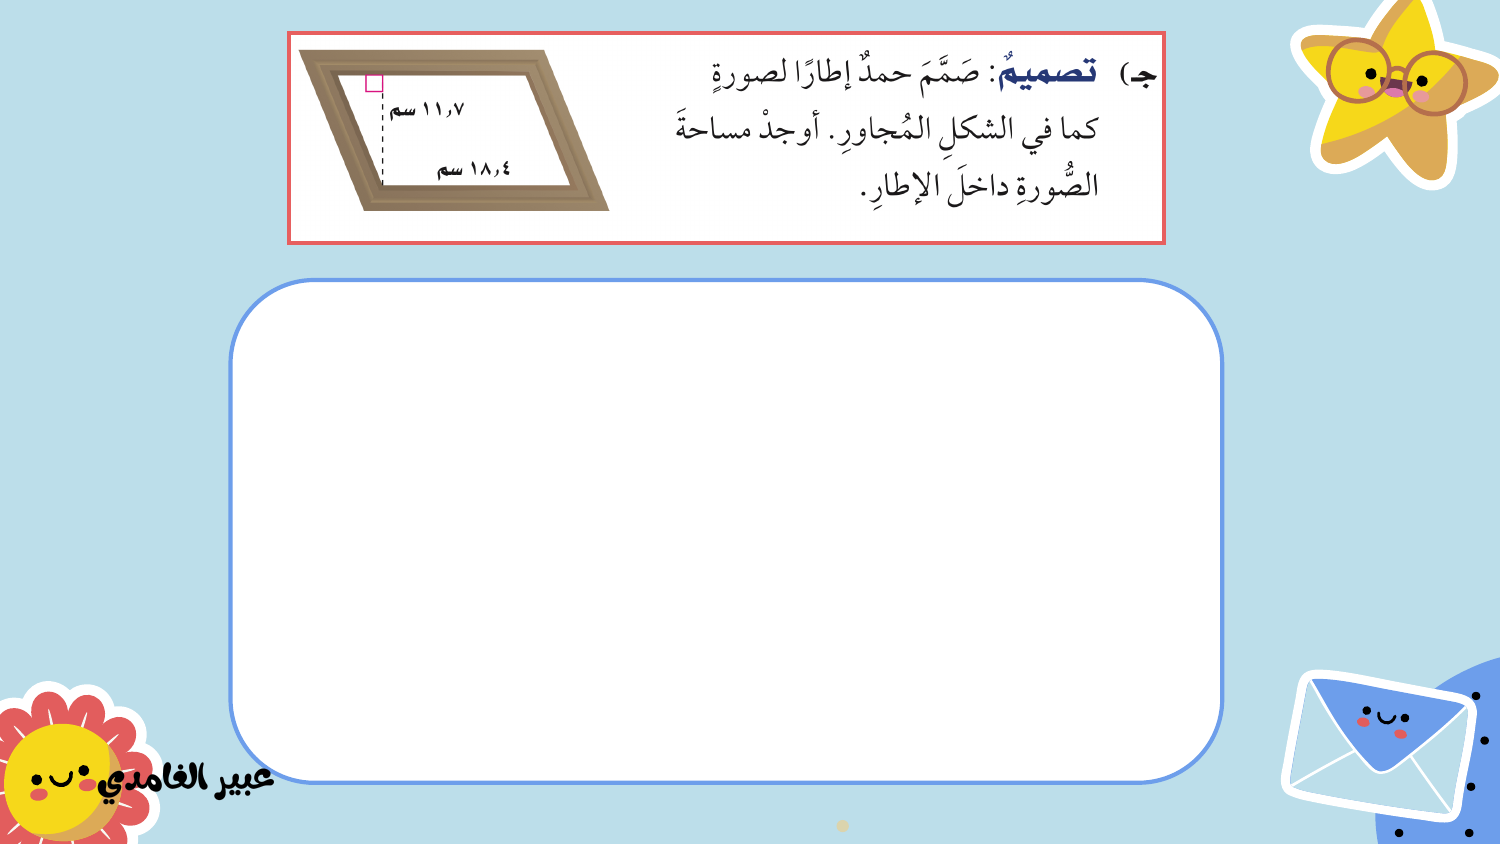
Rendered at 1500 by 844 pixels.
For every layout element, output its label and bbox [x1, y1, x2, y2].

text_box [0, 661, 183, 844]
text_box [1269, 0, 1500, 201]
picture [83, 733, 292, 838]
text_box [1269, 652, 1491, 841]
picture [290, 34, 1162, 241]
text_box [230, 279, 1223, 783]
